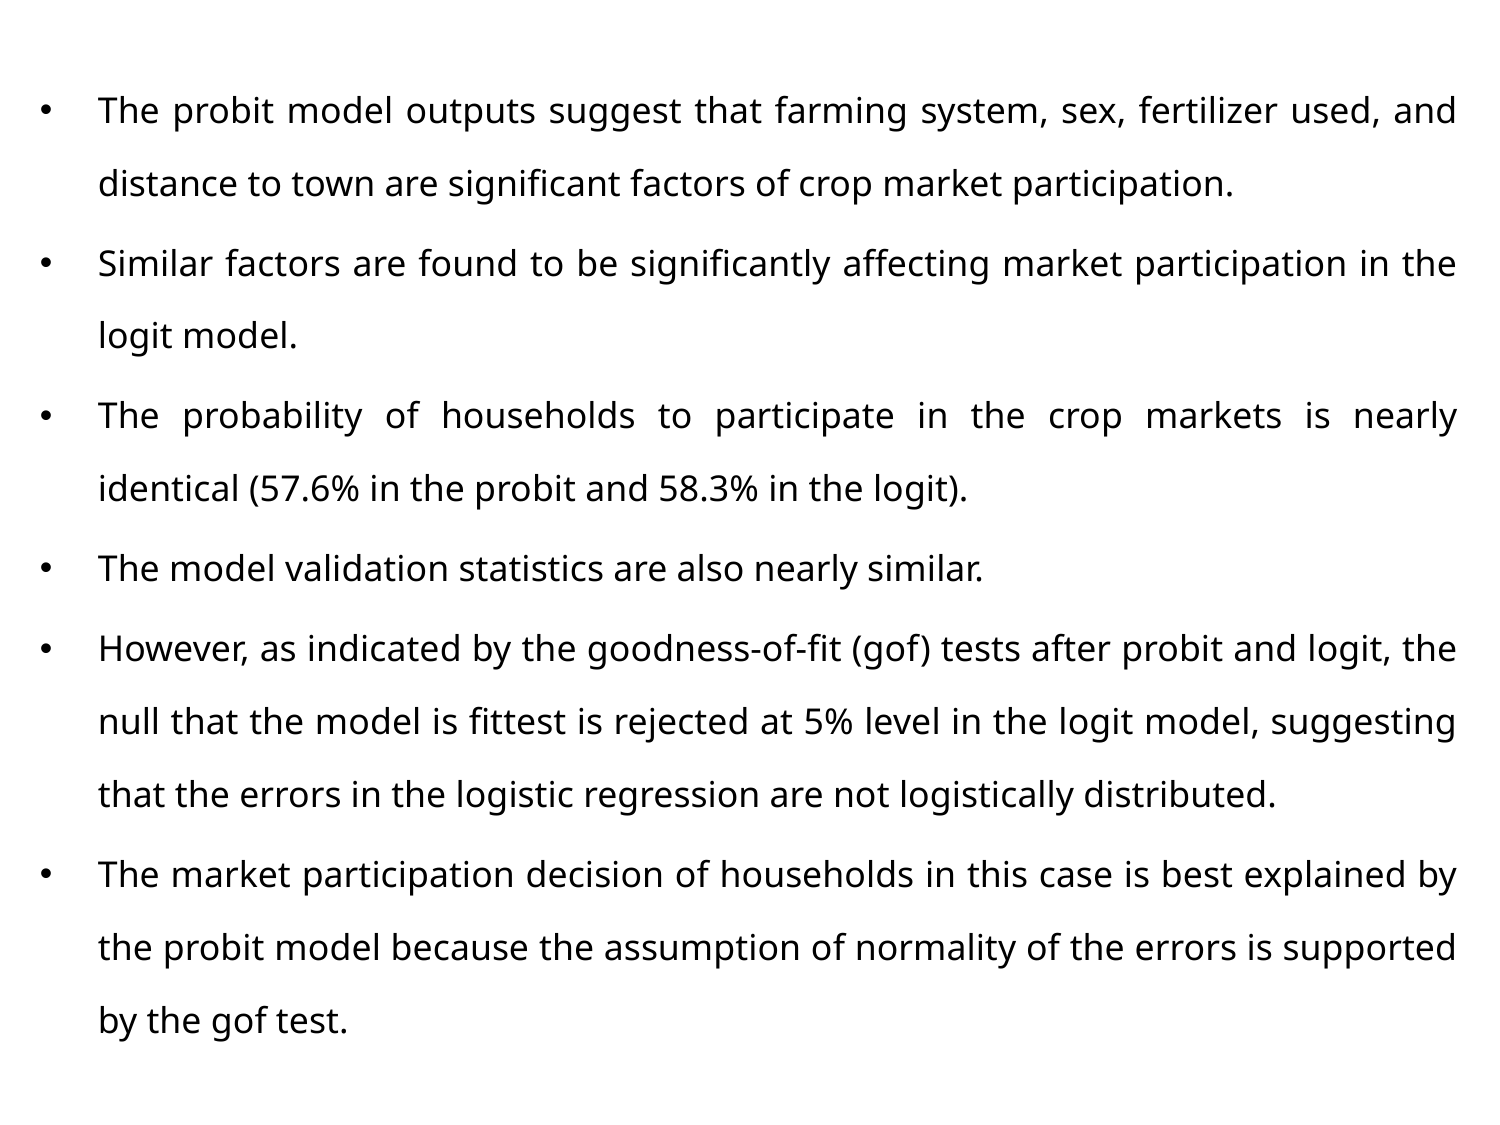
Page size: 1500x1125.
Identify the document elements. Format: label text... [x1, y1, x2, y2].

list The probit model outputs suggest that farming system, sex, fertilizer used, and distance to town are significant factors of crop market participation. Similar factors are found to be significantly affecting market participation in the logit model. The probability of households to participate in the crop markets is nearly identical (57.6% in the probit and 58.3% in the logit). The model validation statistics are also nearly similar. However, as indicated by the goodness-of-fit (gof) tests after probit and logit, the null that the model is fittest is rejected at 5% level in the logit model, suggesting that the errors in the logistic regression are not logistically distributed. The market participation decision of households in this case is best explained by the probit model because the assumption of normality of the errors is supported by the gof test. [24, 50, 1475, 1100]
